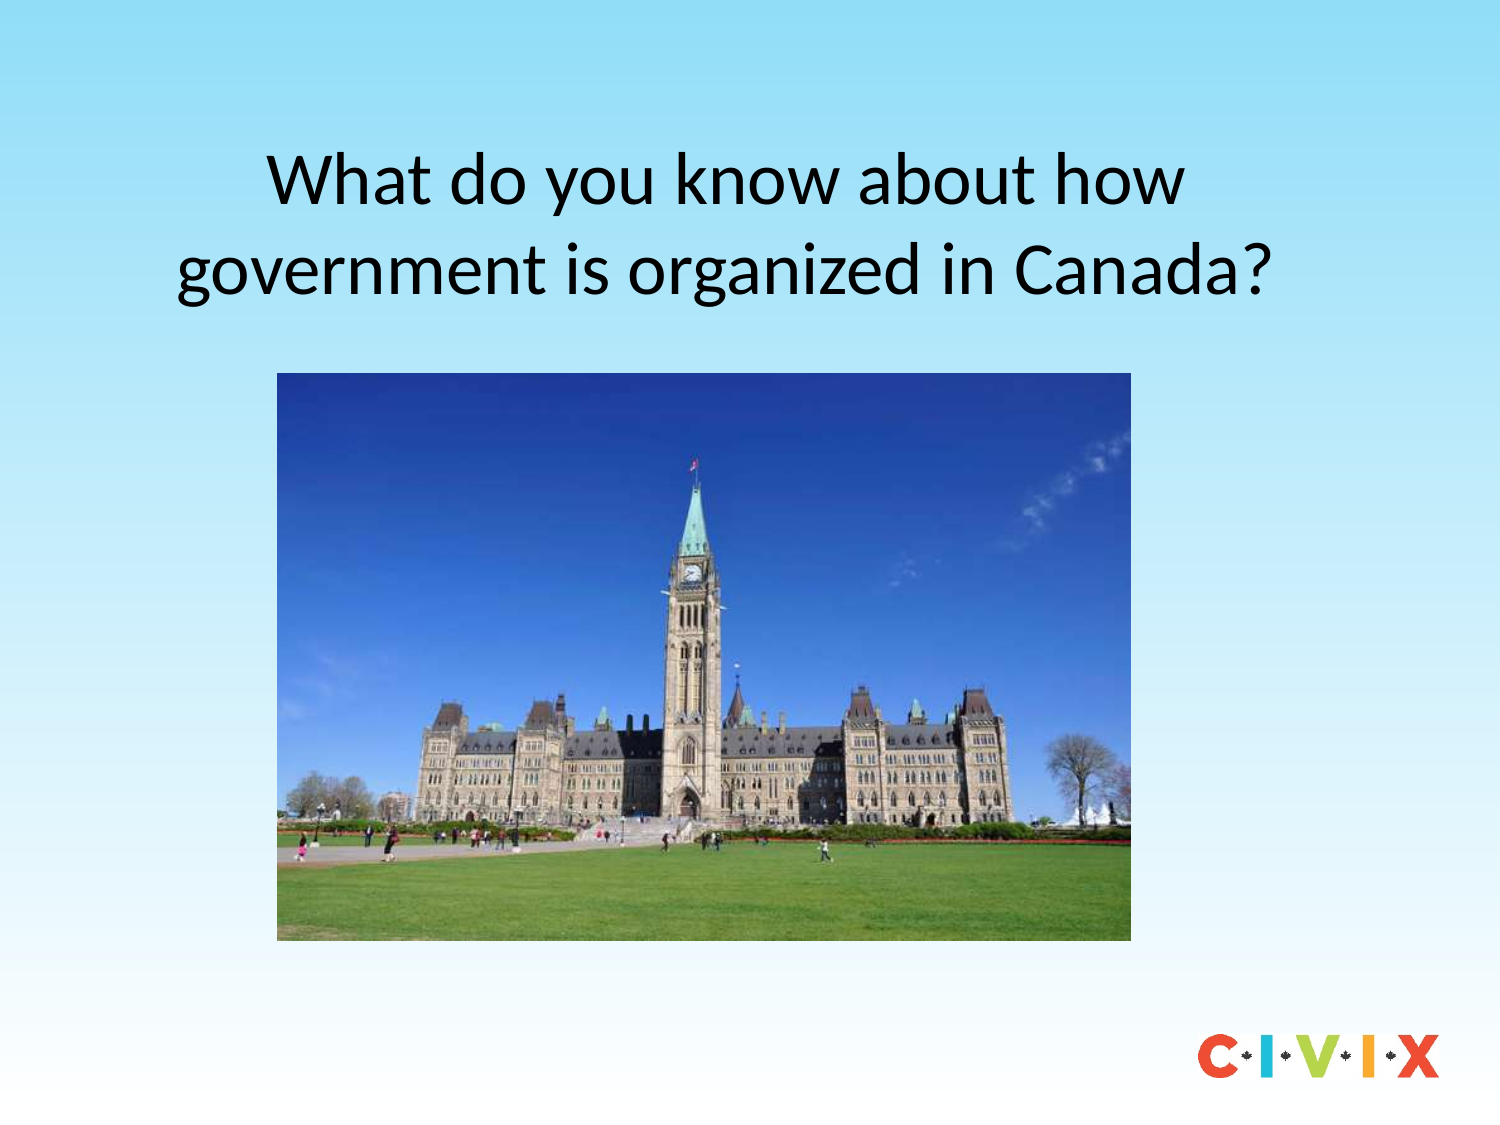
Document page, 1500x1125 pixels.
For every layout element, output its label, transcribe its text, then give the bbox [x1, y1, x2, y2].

picture [1198, 1034, 1439, 1079]
picture [277, 373, 1131, 941]
title What do you know about how government is organized in Canada? [100, 125, 1353, 313]
